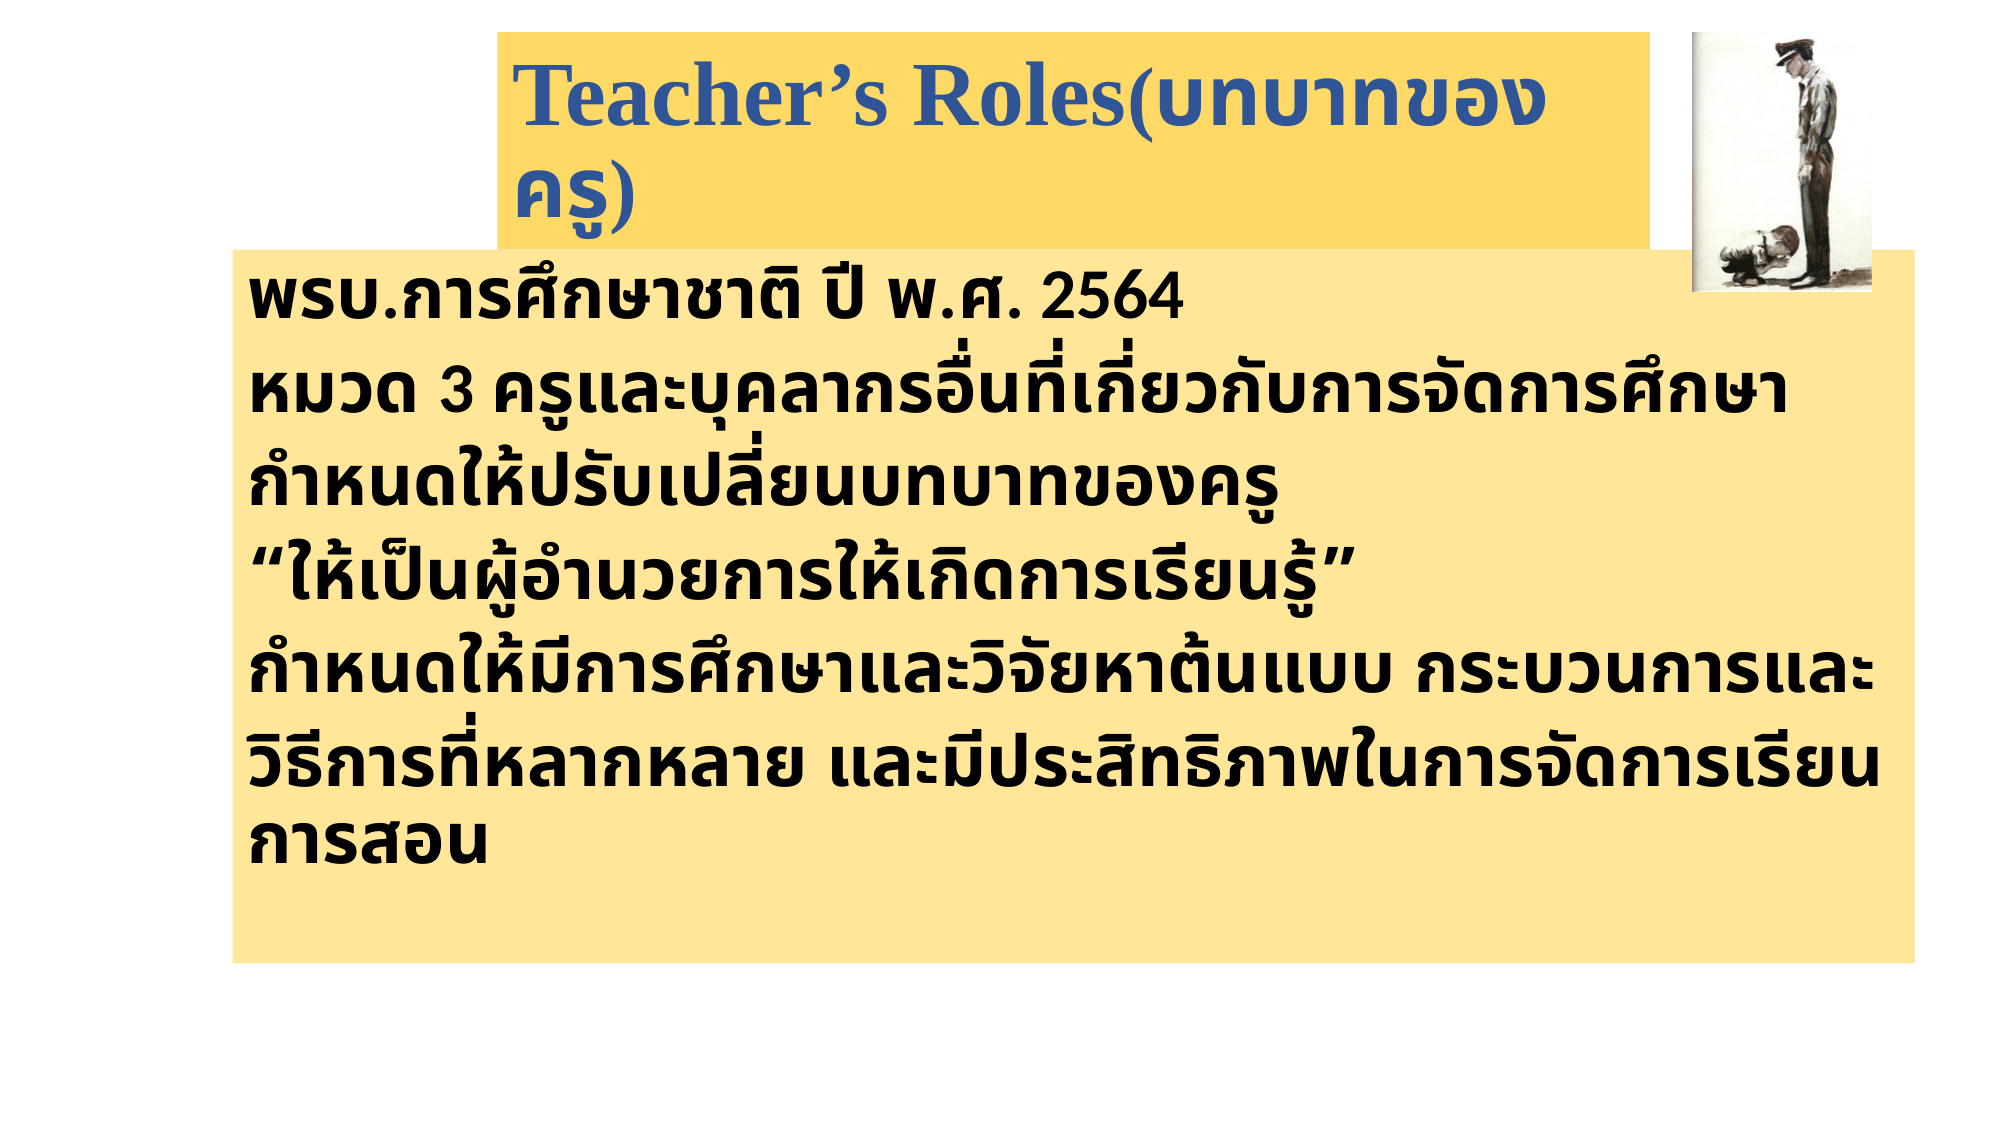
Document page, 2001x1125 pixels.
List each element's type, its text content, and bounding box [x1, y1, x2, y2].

picture [1692, 32, 1872, 292]
title Teacher’s Roles(บทบาทของครู) [497, 32, 1650, 249]
list พรบ.การศึกษาชาติ ปี พ.ศ. 2564 หมวด 3 ครูและบุคลากรอื่นที่เกี่ยวกับการจัดการศึกษา กำหนดให้ปรับเปลี่ยนบทบาทของครู “ให้เป็นผู้อำนวยการให้เกิดการเรียนรู้” กำหนดให้มีการศึกษาและวิจัยหาต้นแบบ กระบวนการและ วิธีการที่หลากหลาย และมีประสิทธิภาพในการจัดการเรียนการสอน [232, 249, 1915, 964]
